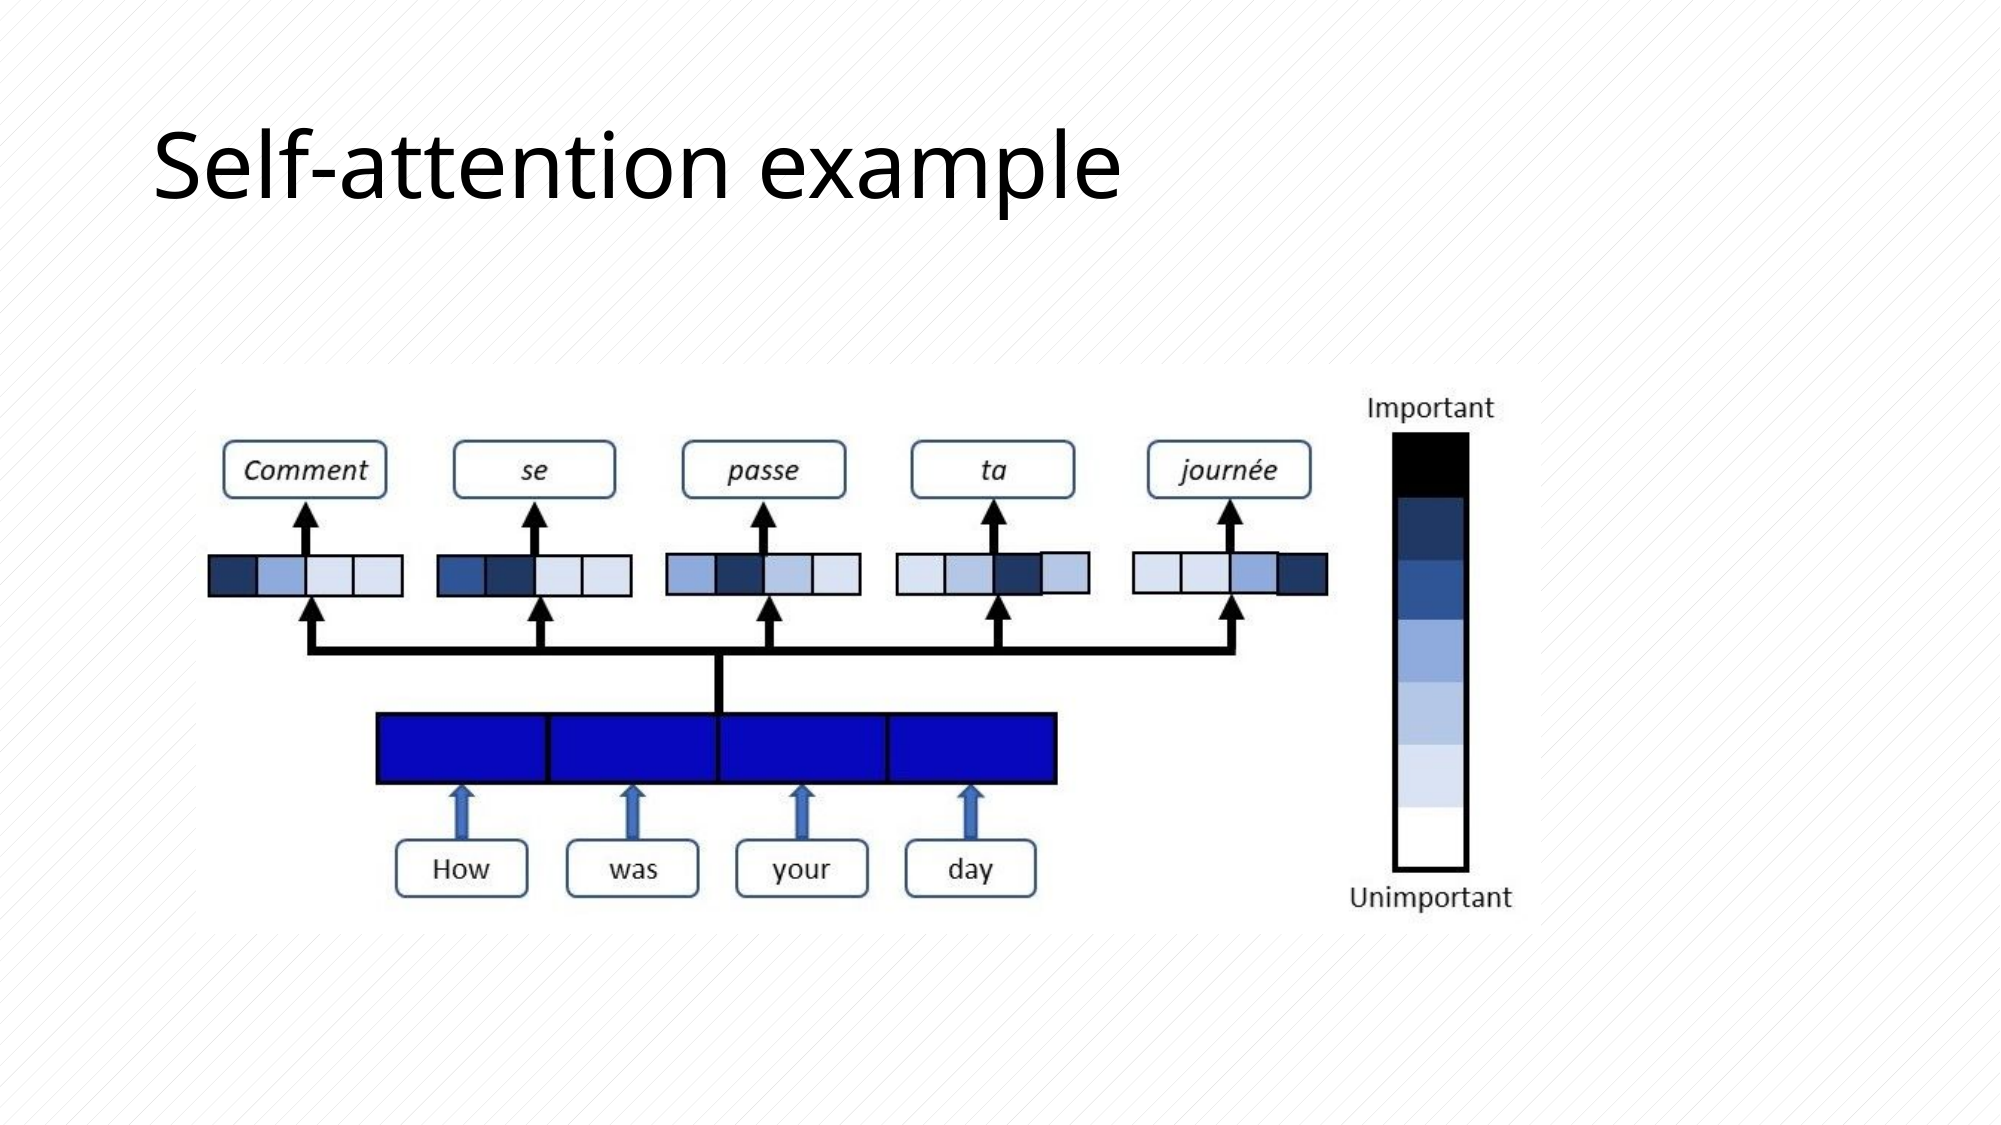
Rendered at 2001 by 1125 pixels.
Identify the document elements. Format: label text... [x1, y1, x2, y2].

title Self-attention example [137, 59, 1863, 278]
picture [196, 364, 1541, 934]
